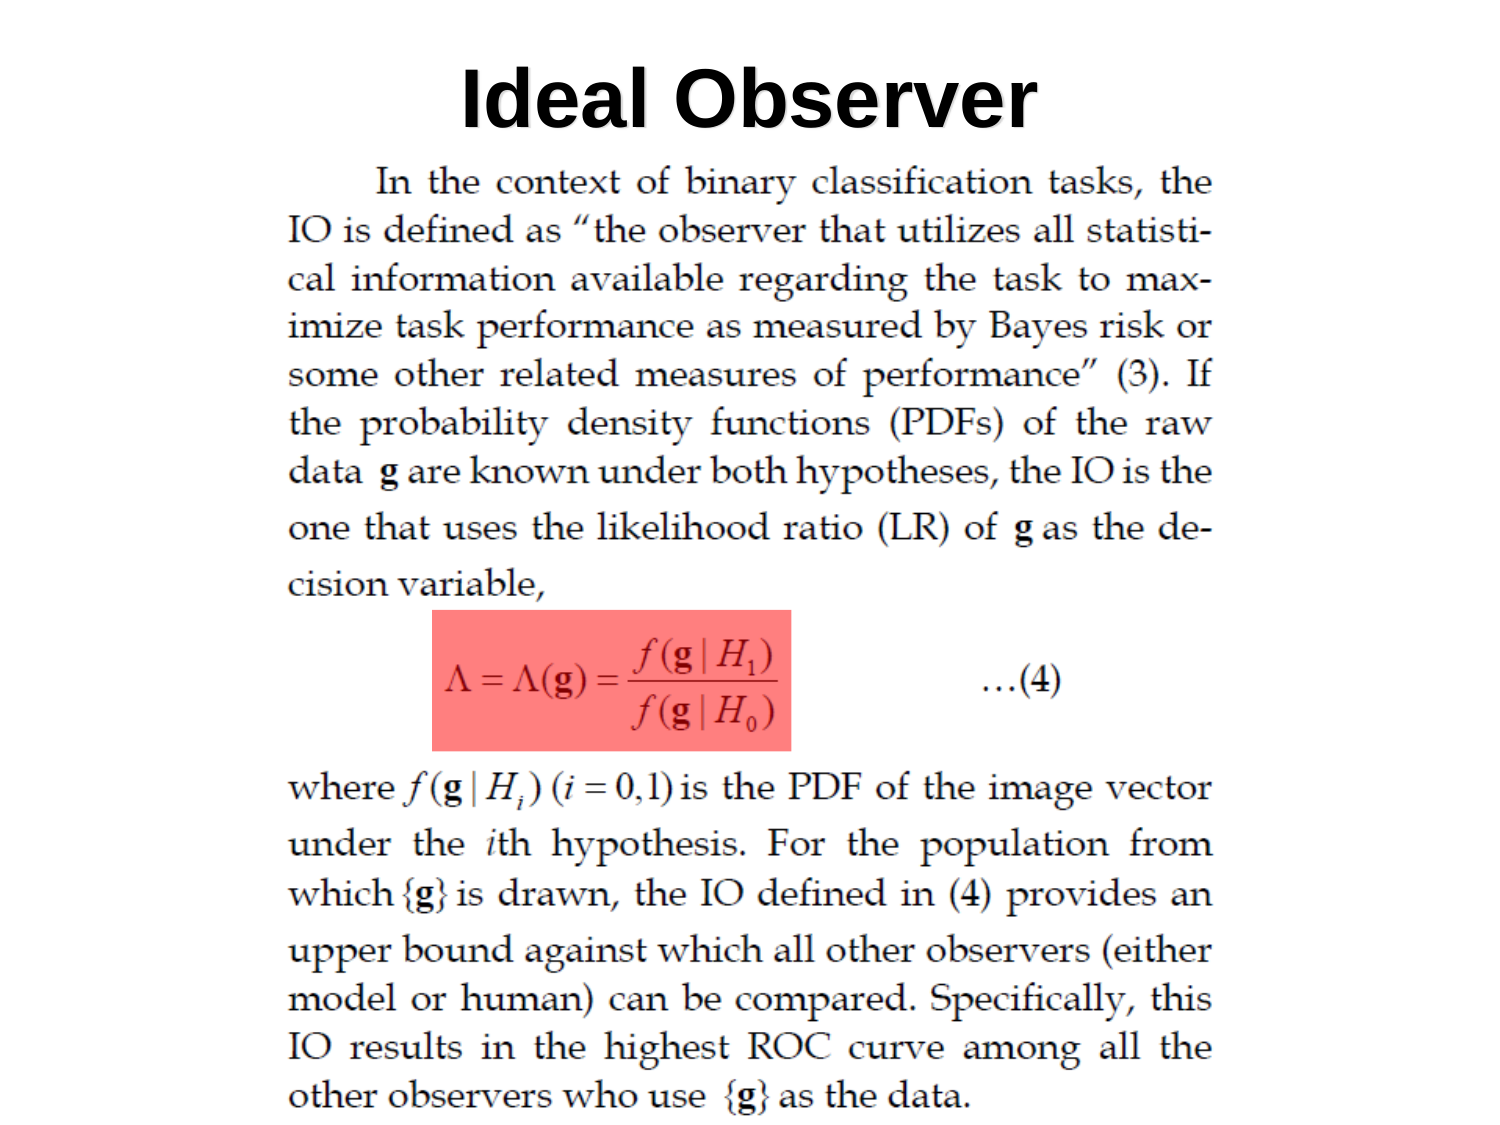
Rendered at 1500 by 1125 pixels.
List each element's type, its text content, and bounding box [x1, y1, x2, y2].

picture [260, 150, 1240, 1125]
title Ideal Observer [24, 24, 1476, 163]
